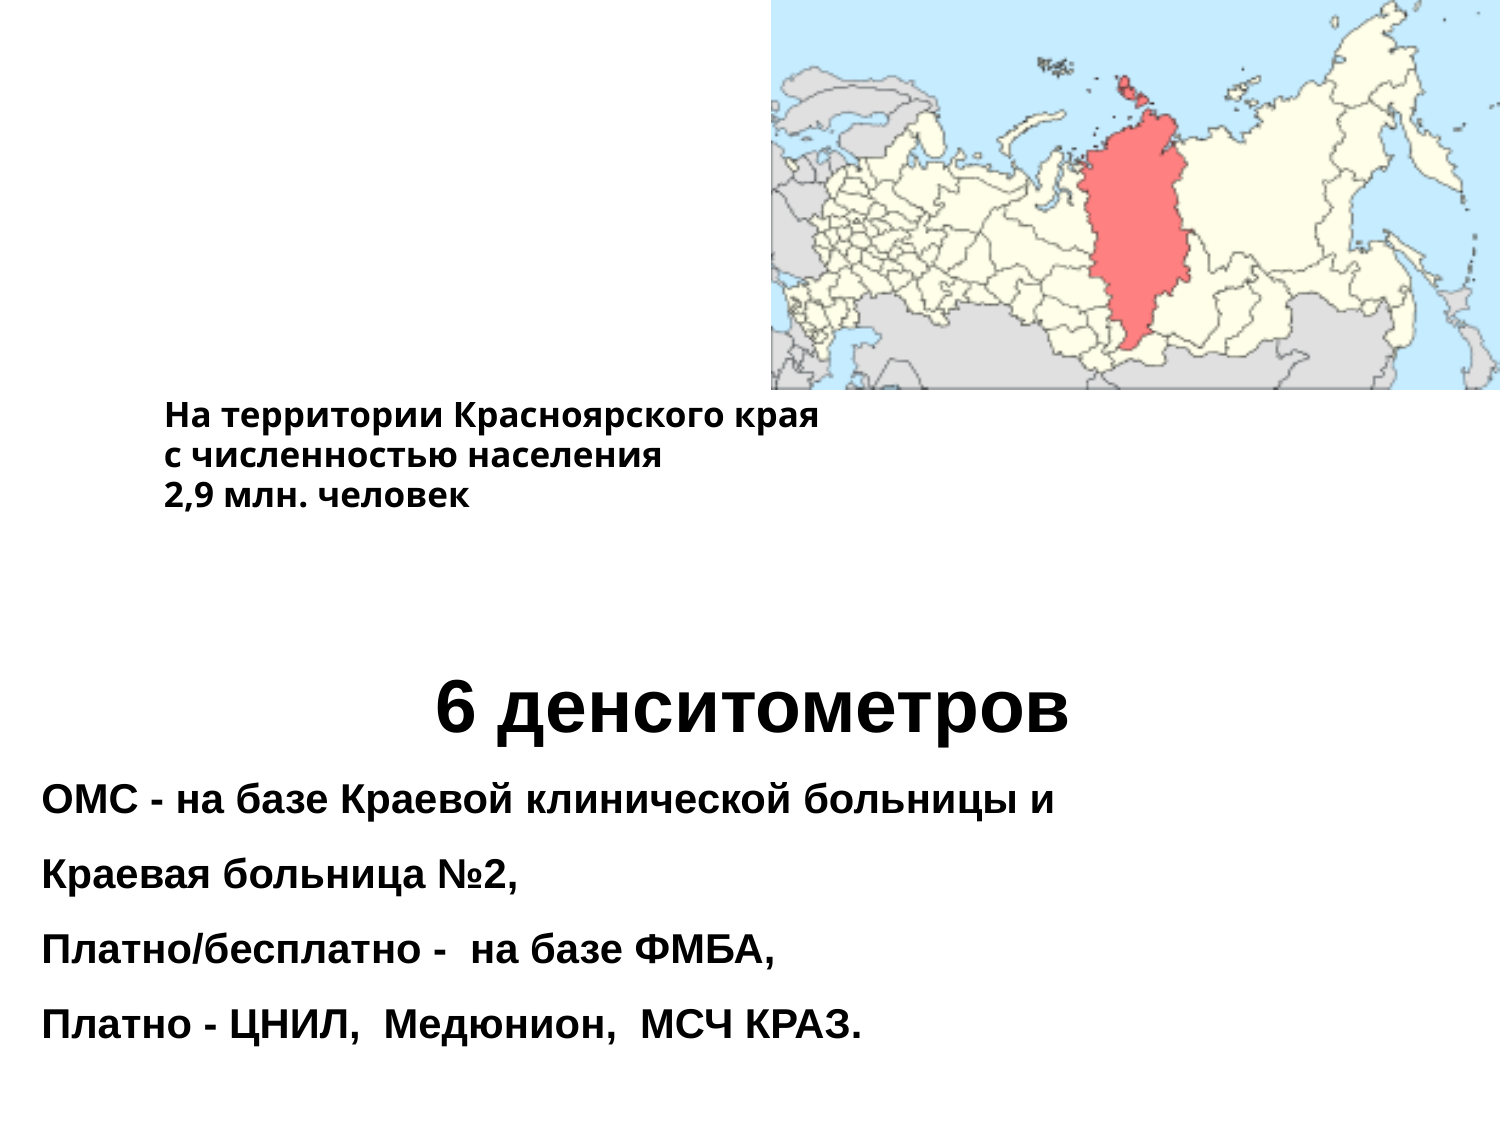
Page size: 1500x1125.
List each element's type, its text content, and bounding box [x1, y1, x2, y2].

list 6 денситометров ОМС - на базе Краевой клинической больницы и Краевая больница №2, Платно/бесплатно - на базе ФМБА, Платно - ЦНИЛ, Медюнион, МСЧ КРАЗ. [41, 656, 1500, 1066]
picture [771, 0, 1500, 390]
title На территории Красноярского края с численностью населения 2,9 млн. человек [164, 304, 1483, 656]
